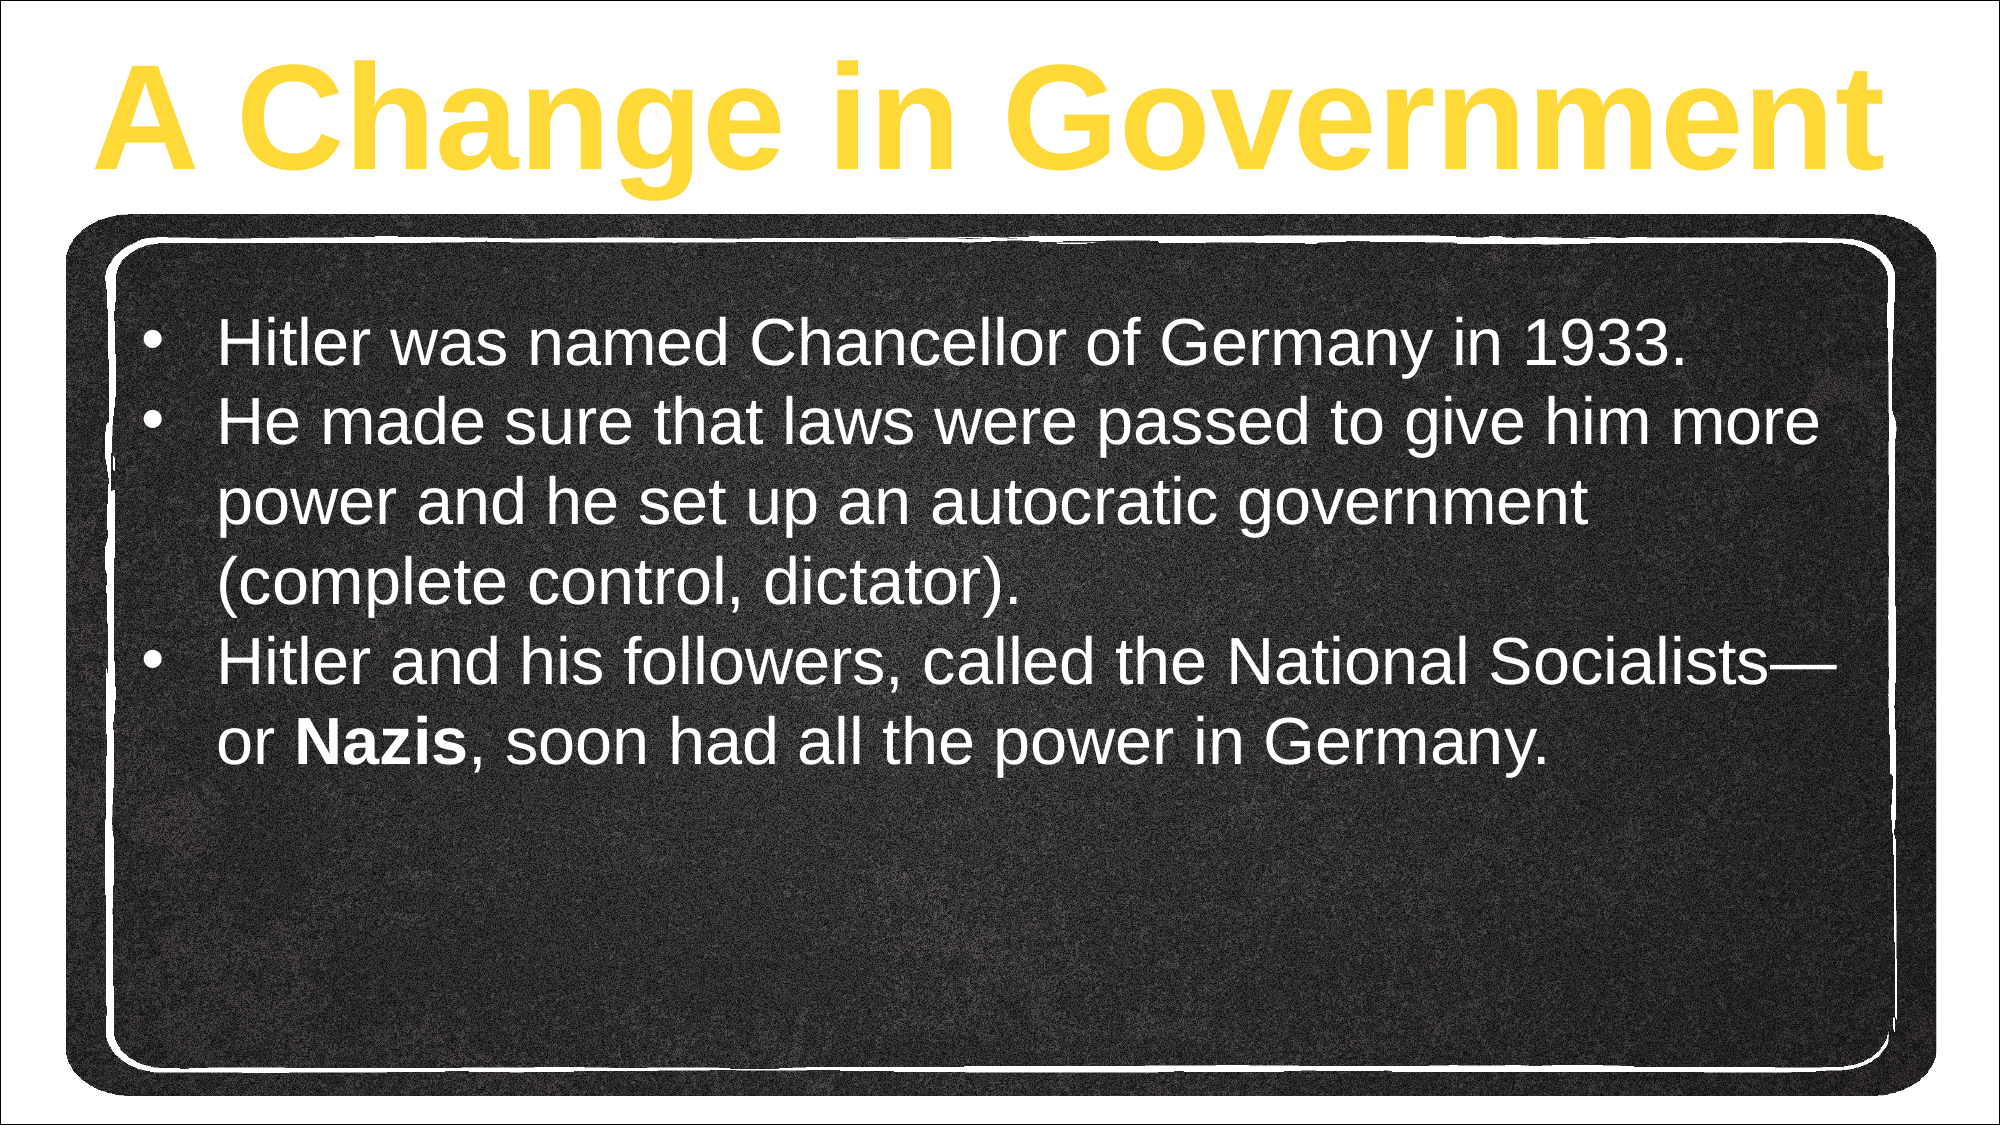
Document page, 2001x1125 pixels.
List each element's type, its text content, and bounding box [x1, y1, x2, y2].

text_box [0, 0, 2000, 1125]
picture [63, 213, 1937, 1097]
text_box A Change in Government [68, 11, 1911, 209]
